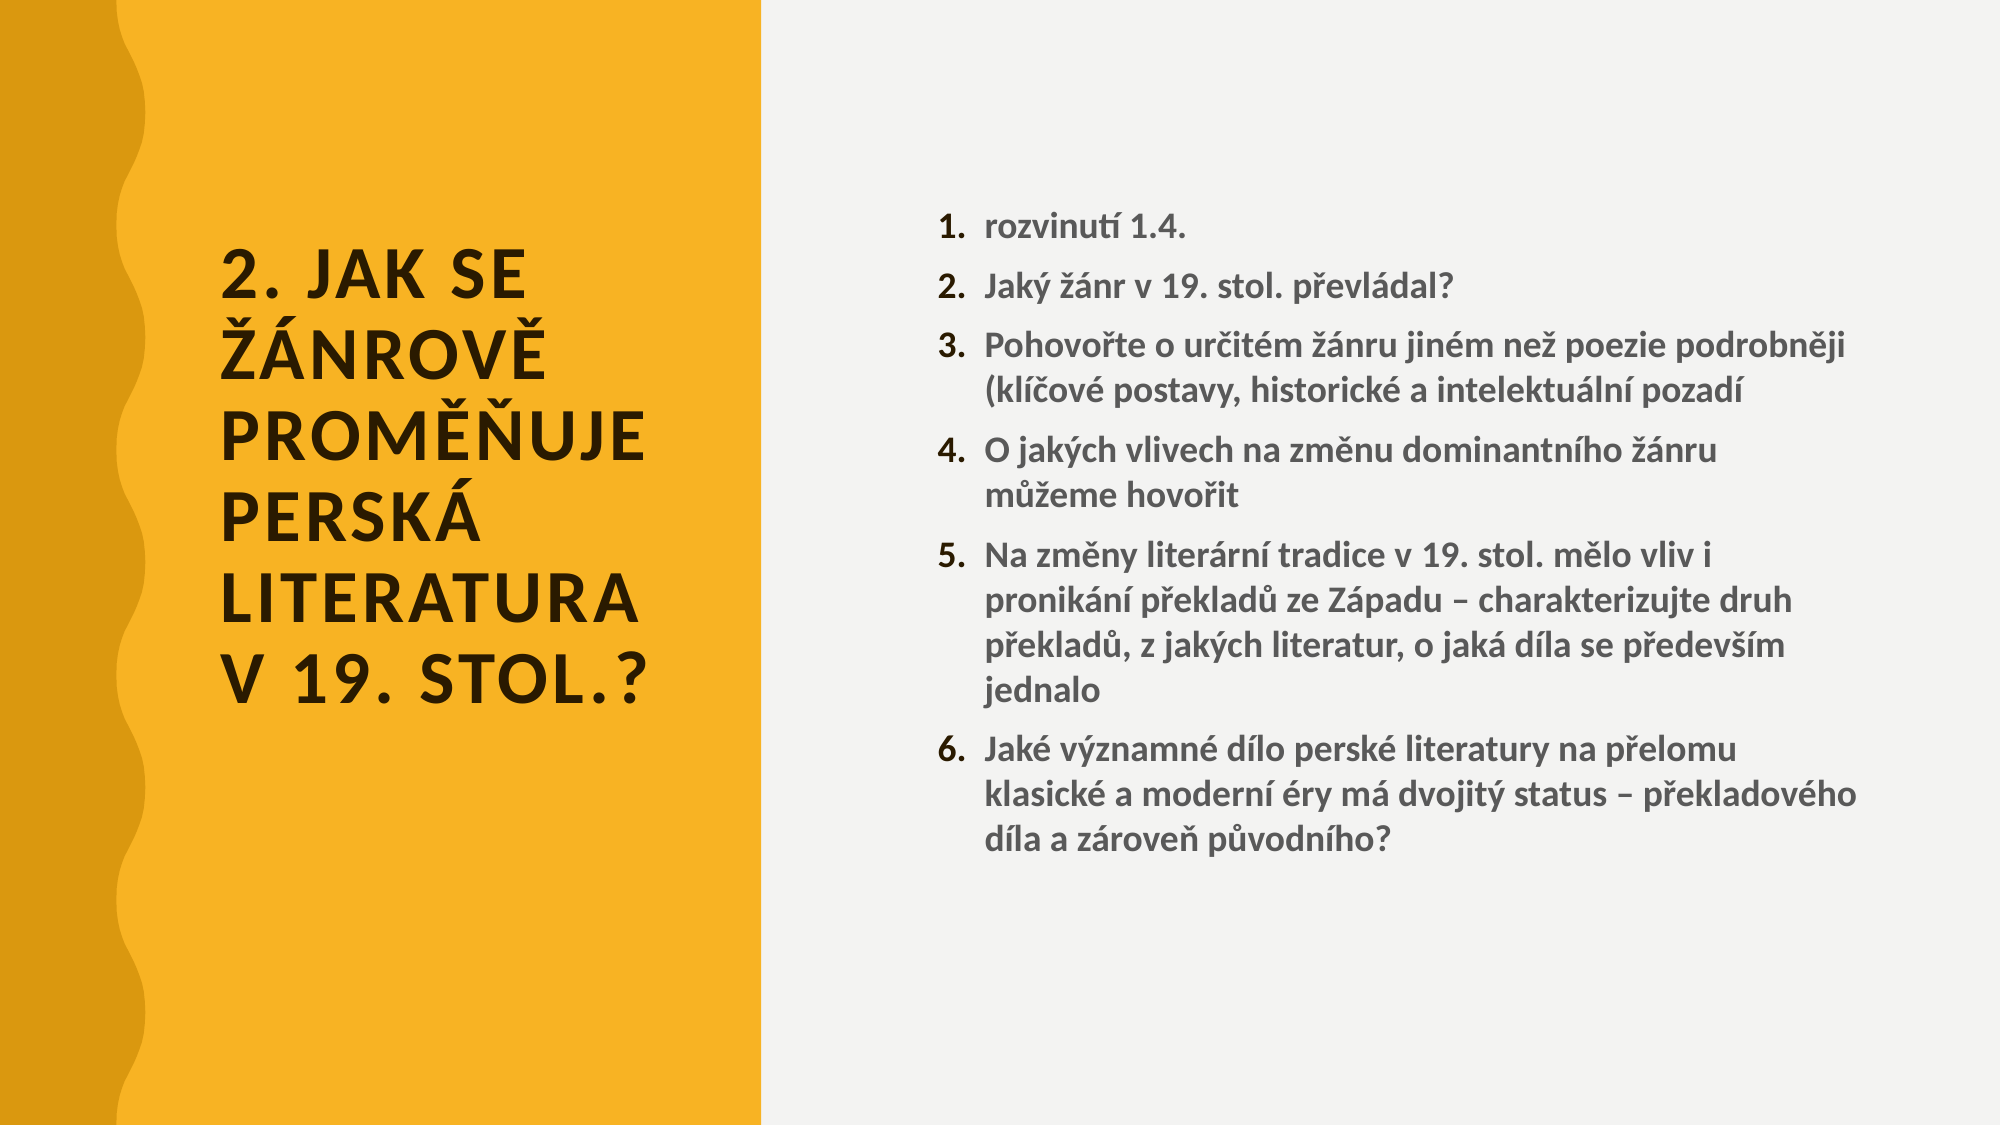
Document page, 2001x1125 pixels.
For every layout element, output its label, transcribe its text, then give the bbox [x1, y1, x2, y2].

list rozvinutí 1.4. Jaký žánr v 19. stol. převládal? Pohovořte o určitém žánru jiném než poezie podrobněji (klíčové postavy, historické a intelektuální pozadí O jakých vlivech na změnu dominantního žánru můžeme hovořit Na změny literární tradice v 19. stol. mělo vliv i pronikání překladů ze Západu – charakterizujte druh překladů, z jakých literatur, o jaká díla se především jednalo Jaké významné dílo perské literatury na přelomu klasické a moderní éry má dvojitý status – překladového díla a zároveň původního? [847, 176, 1875, 949]
title 2. Jak se žánrově proměňuje perská literatura v 19. stol.? [205, 176, 684, 949]
text_box [762, 0, 2000, 1125]
text_box [0, 0, 146, 1125]
text_box [117, 0, 762, 1125]
